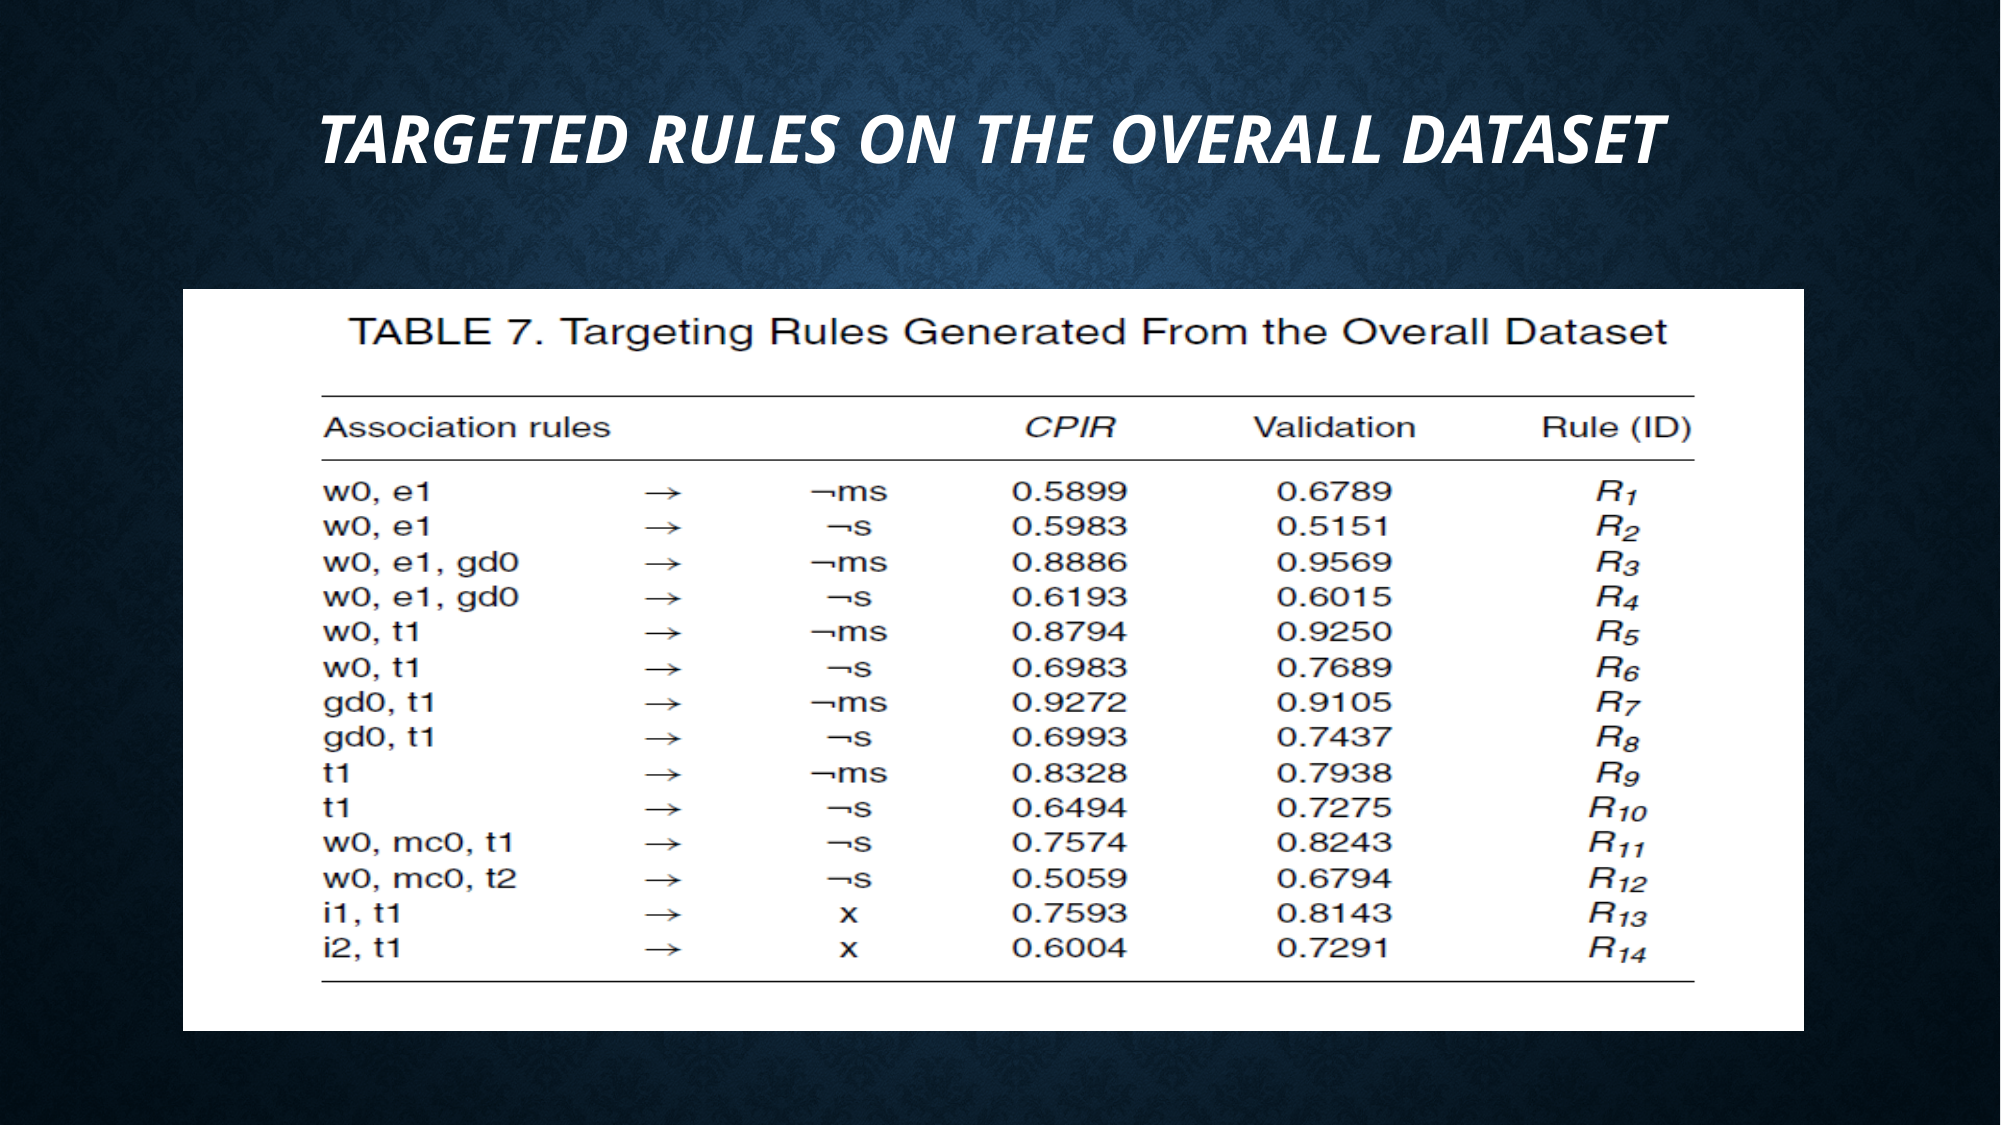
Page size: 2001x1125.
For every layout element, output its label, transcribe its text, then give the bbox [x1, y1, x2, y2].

title Targeted Rules on the overall dataset [178, 20, 1804, 264]
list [182, 289, 1805, 1031]
